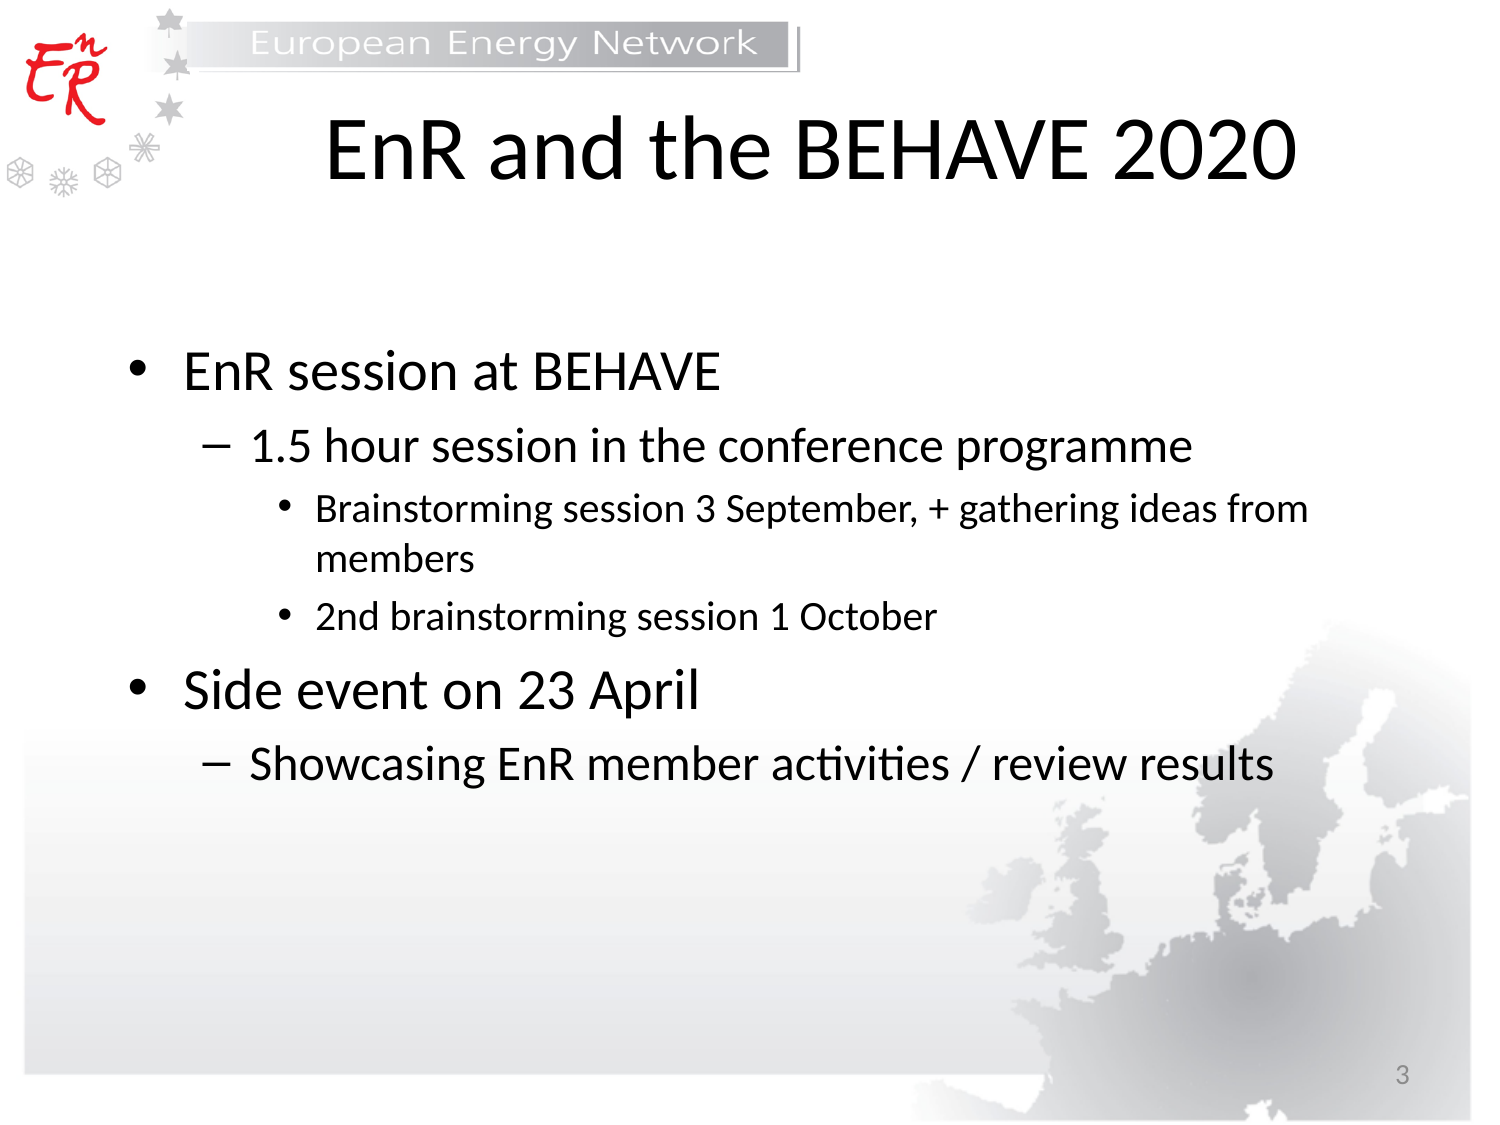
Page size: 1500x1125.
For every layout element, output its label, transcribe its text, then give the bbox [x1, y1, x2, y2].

picture [0, 503, 1475, 1125]
picture [0, 0, 809, 200]
list EnR session at BEHAVE 1.5 hour session in the conference programme Brainstorming session 3 September, + gathering ideas from members 2nd brainstorming session 1 October Side event on 23 April Showcasing EnR member activities / review results [112, 324, 1388, 1001]
title EnR and the BEHAVE 2020 [170, 70, 1454, 217]
slide_number 3 [1074, 1042, 1425, 1103]
